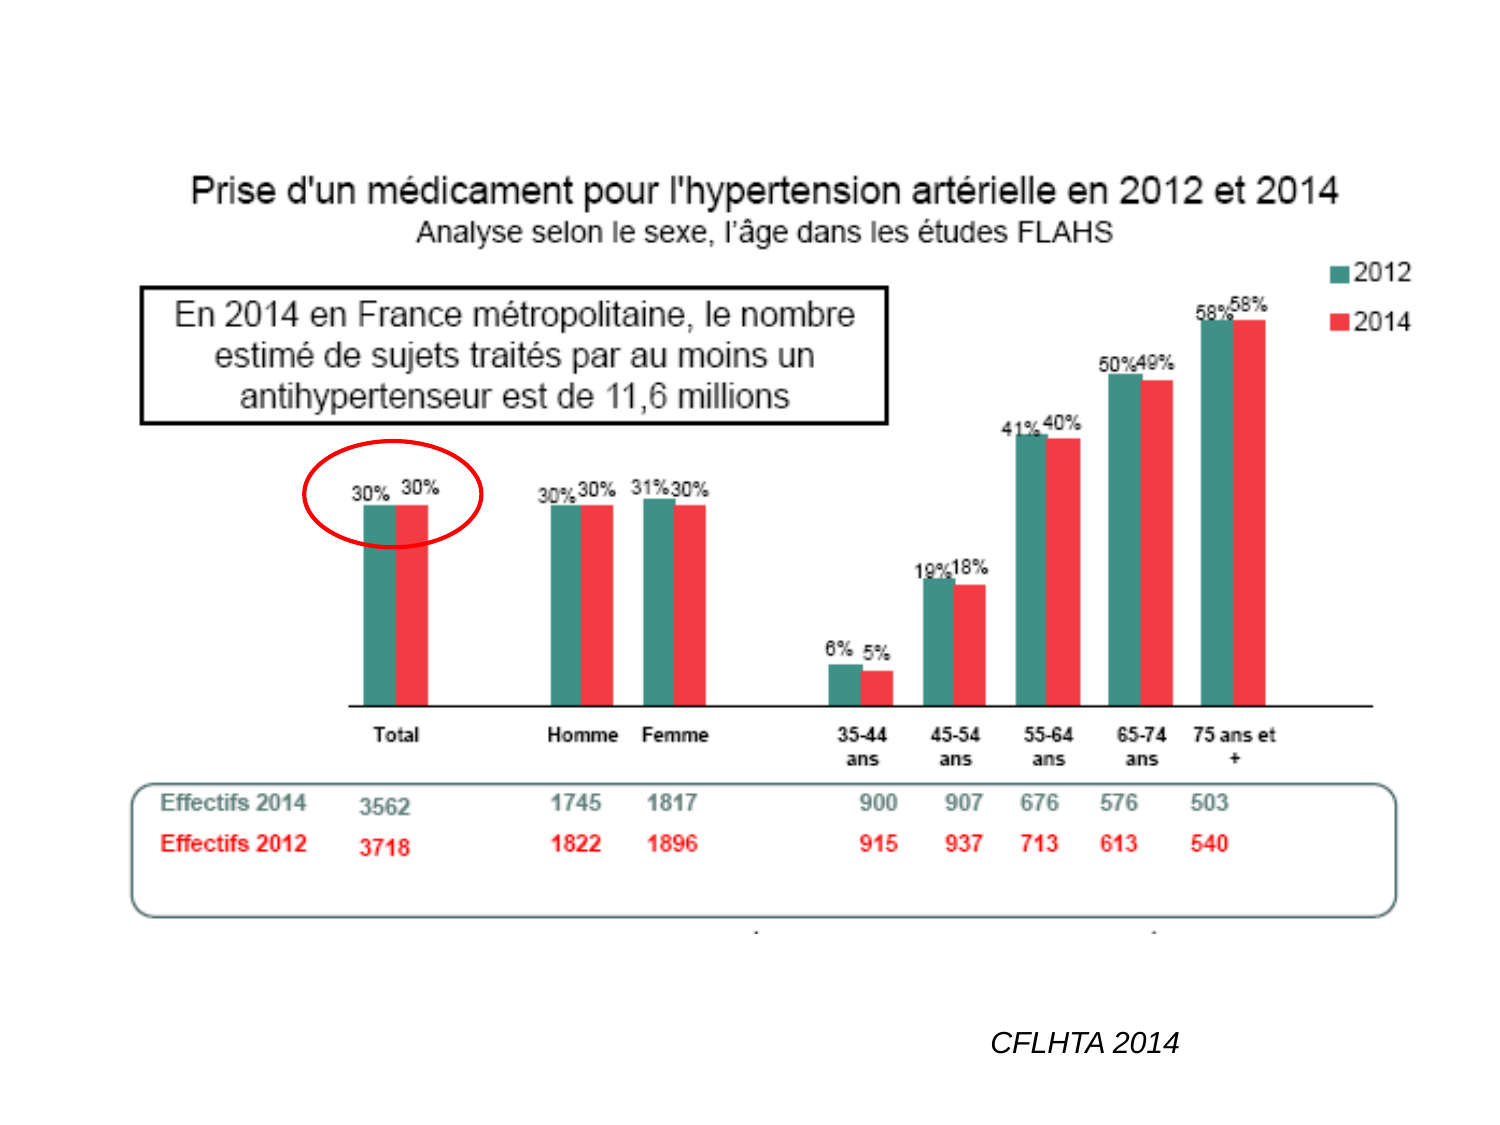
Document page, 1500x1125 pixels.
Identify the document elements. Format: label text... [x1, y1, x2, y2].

text_box CFLHTA 2014 [739, 1022, 1431, 1067]
picture [123, 157, 1434, 935]
